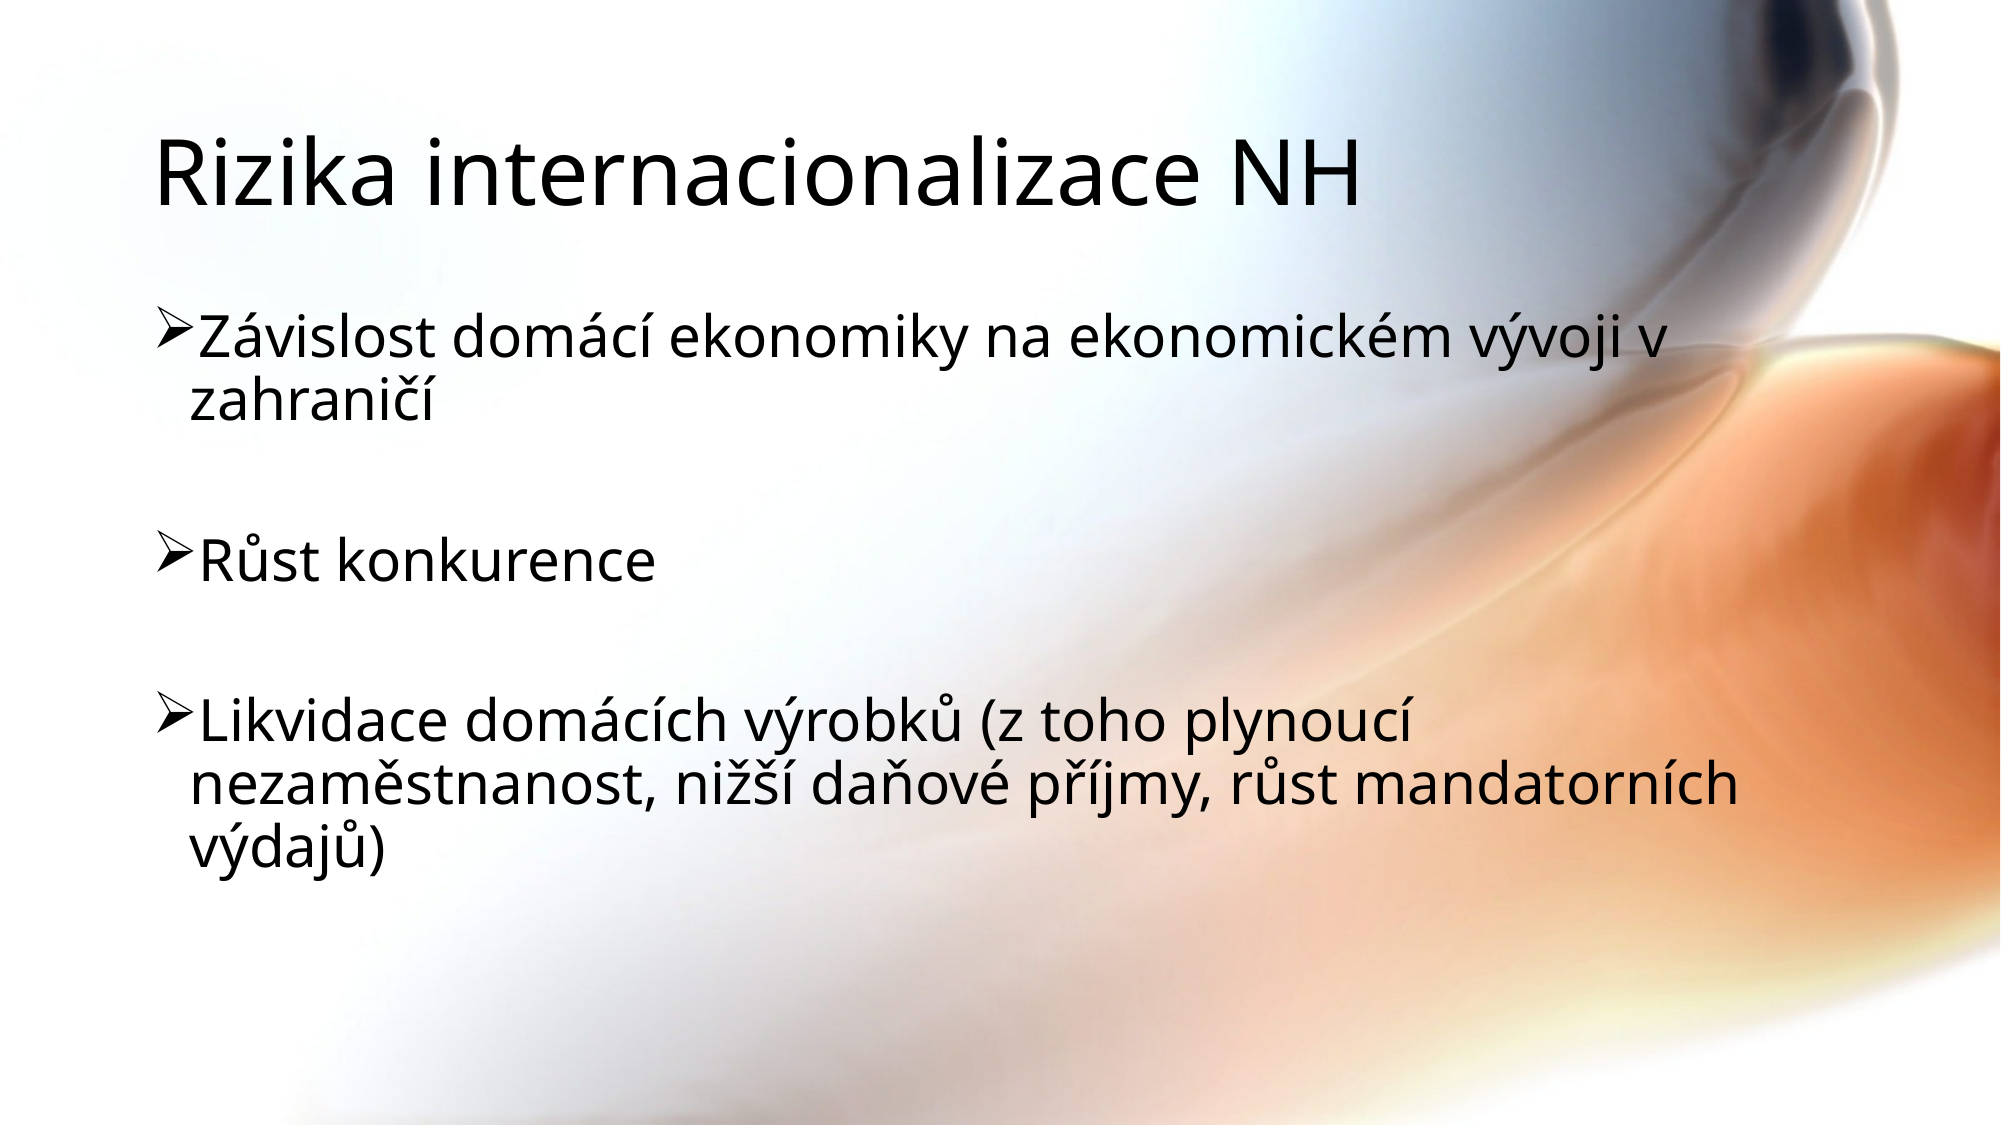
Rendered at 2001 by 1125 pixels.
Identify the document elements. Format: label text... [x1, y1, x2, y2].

title Rizika internacionalizace NH [137, 59, 1863, 278]
picture [0, 0, 2001, 1125]
list Závislost domácí ekonomiky na ekonomickém vývoji v zahraničí Růst konkurence Likvidace domácích výrobků (z toho plynoucí nezaměstnanost, nižší daňové příjmy, růst mandatorních výdajů) [137, 299, 1863, 1014]
